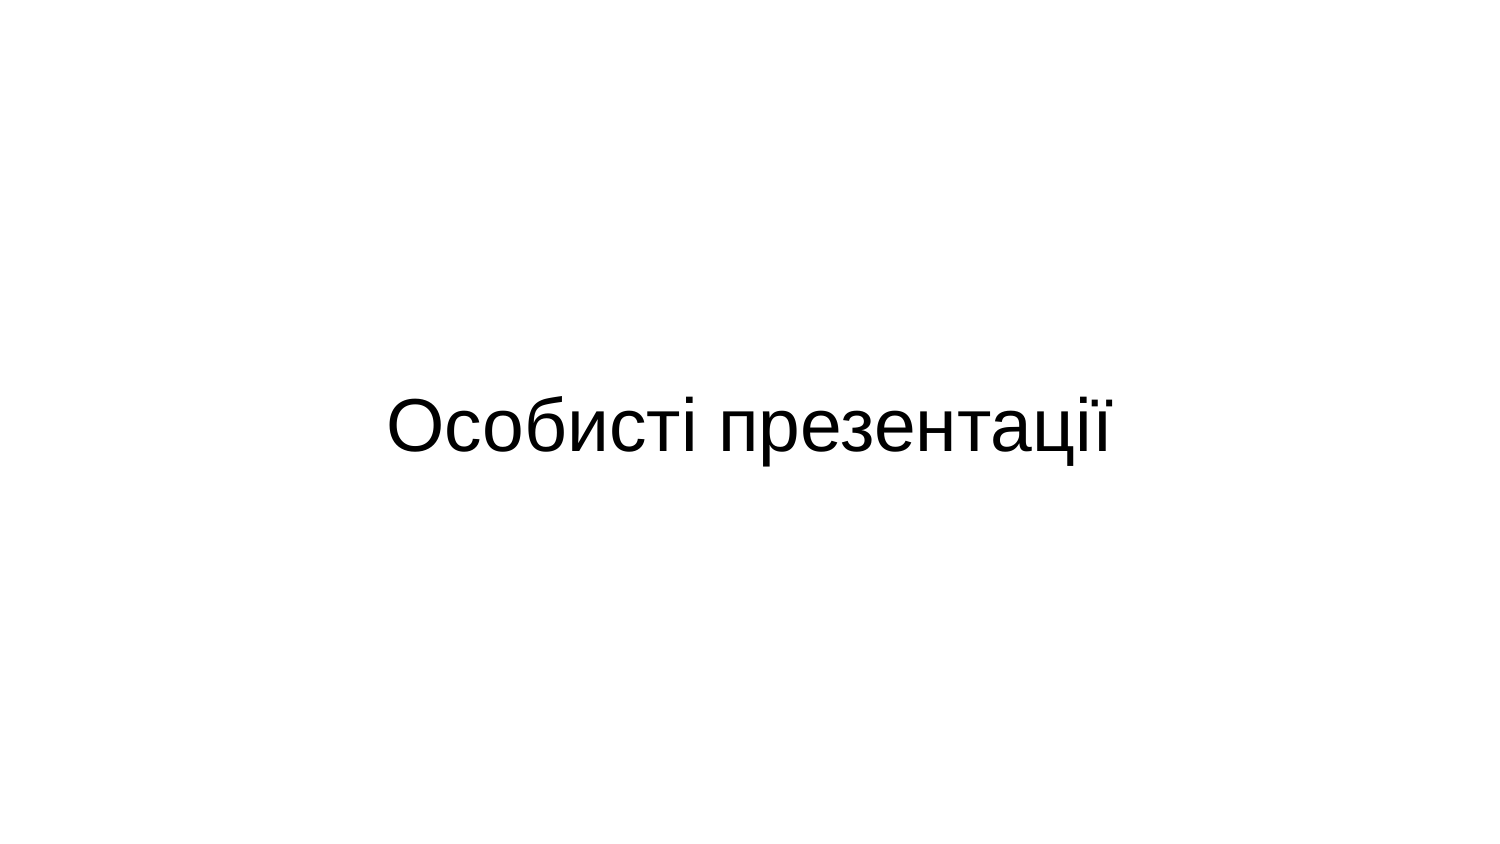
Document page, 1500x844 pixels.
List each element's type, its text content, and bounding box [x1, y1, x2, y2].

title Особисті презентації [51, 352, 1449, 491]
